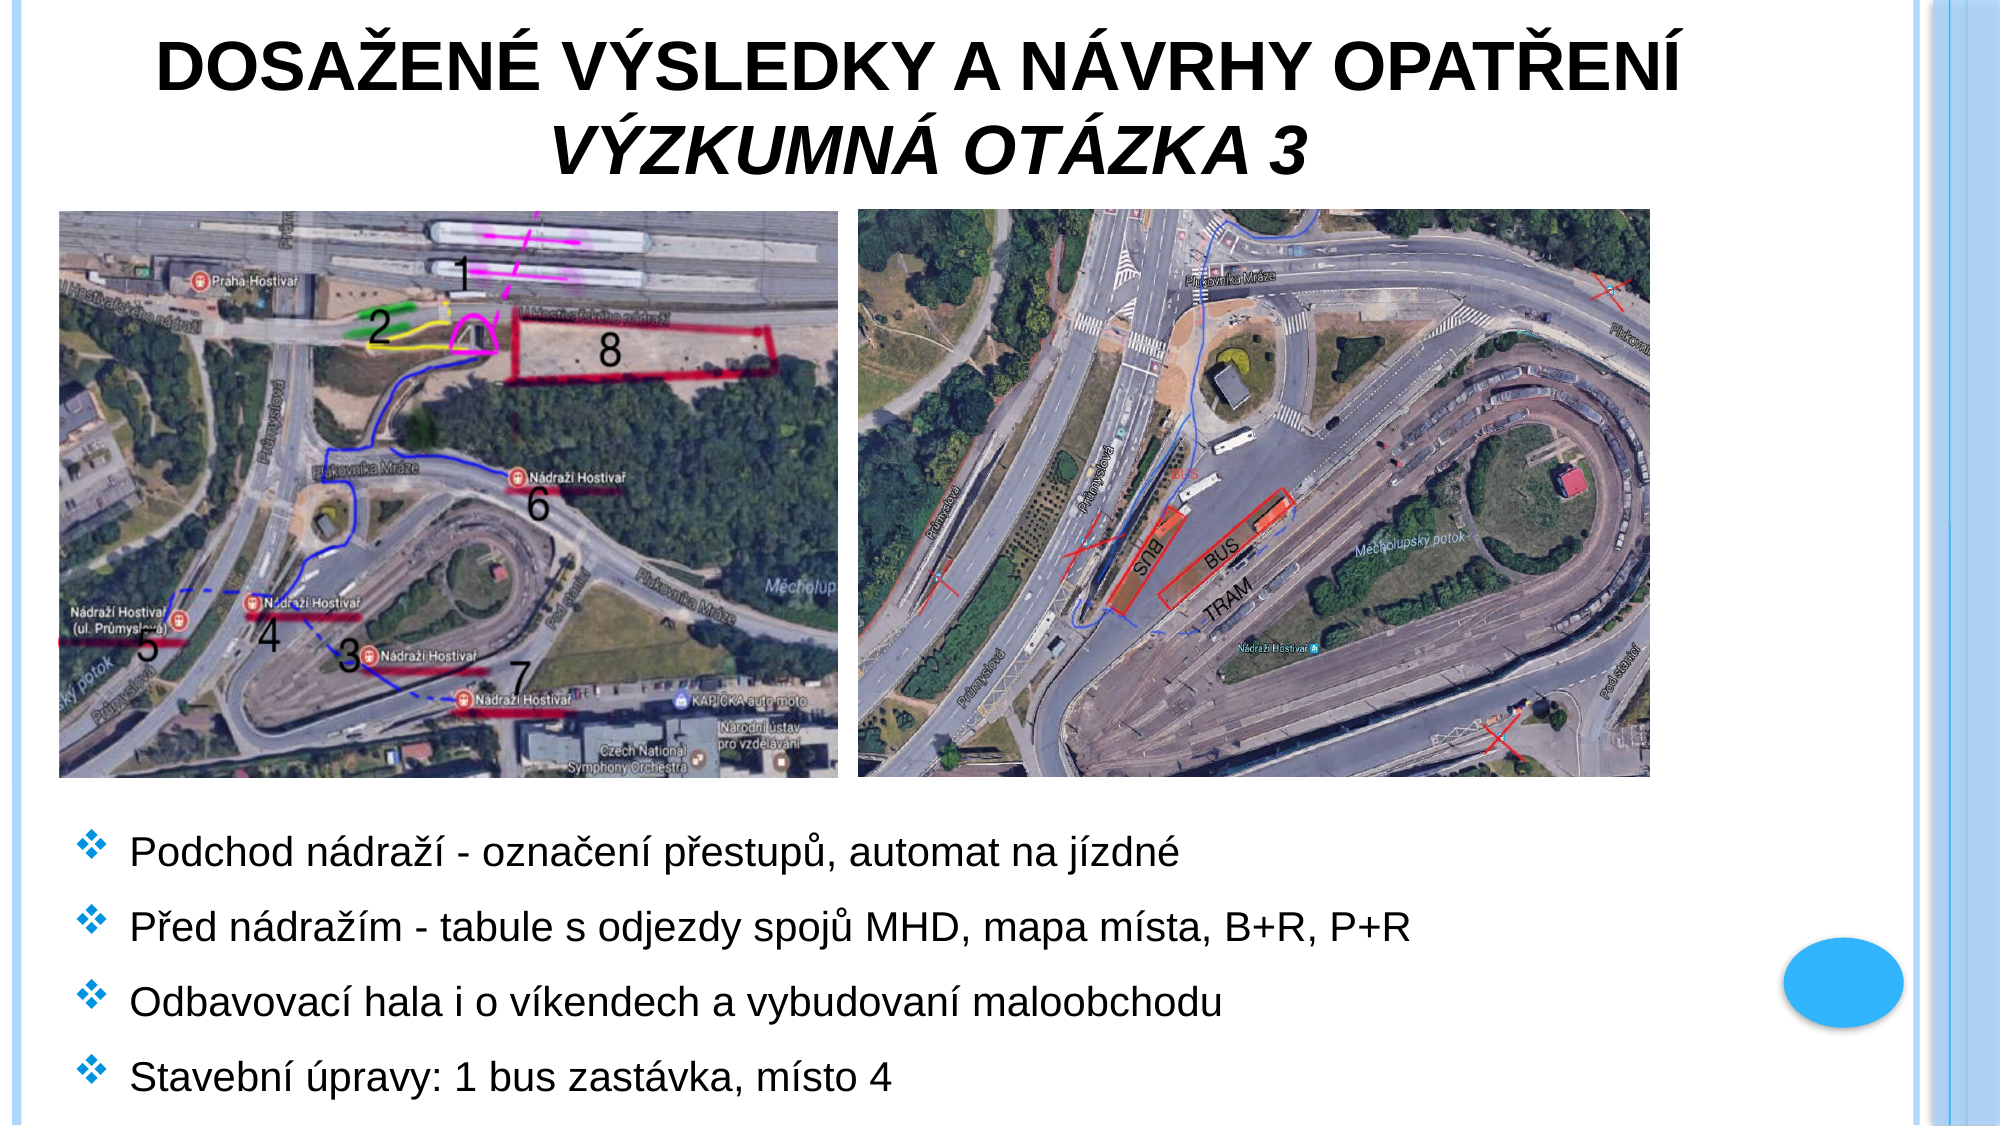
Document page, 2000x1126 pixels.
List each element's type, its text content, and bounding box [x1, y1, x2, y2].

title Dosažené výsledky a návrhy opatření výzkumná otázka 3 [102, 9, 1736, 198]
picture [857, 209, 1651, 777]
text_box Podchod nádraží - označení přestupů, automat na jízdné Před nádražím - tabule s odjezdy spojů MHD, mapa místa, B+R, P+R Odbavovací hala i o víkendech a vybudovaní maloobchodu Stavební úpravy: 1 bus zastávka, místo 4 [58, 791, 1476, 1107]
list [57, 210, 839, 779]
